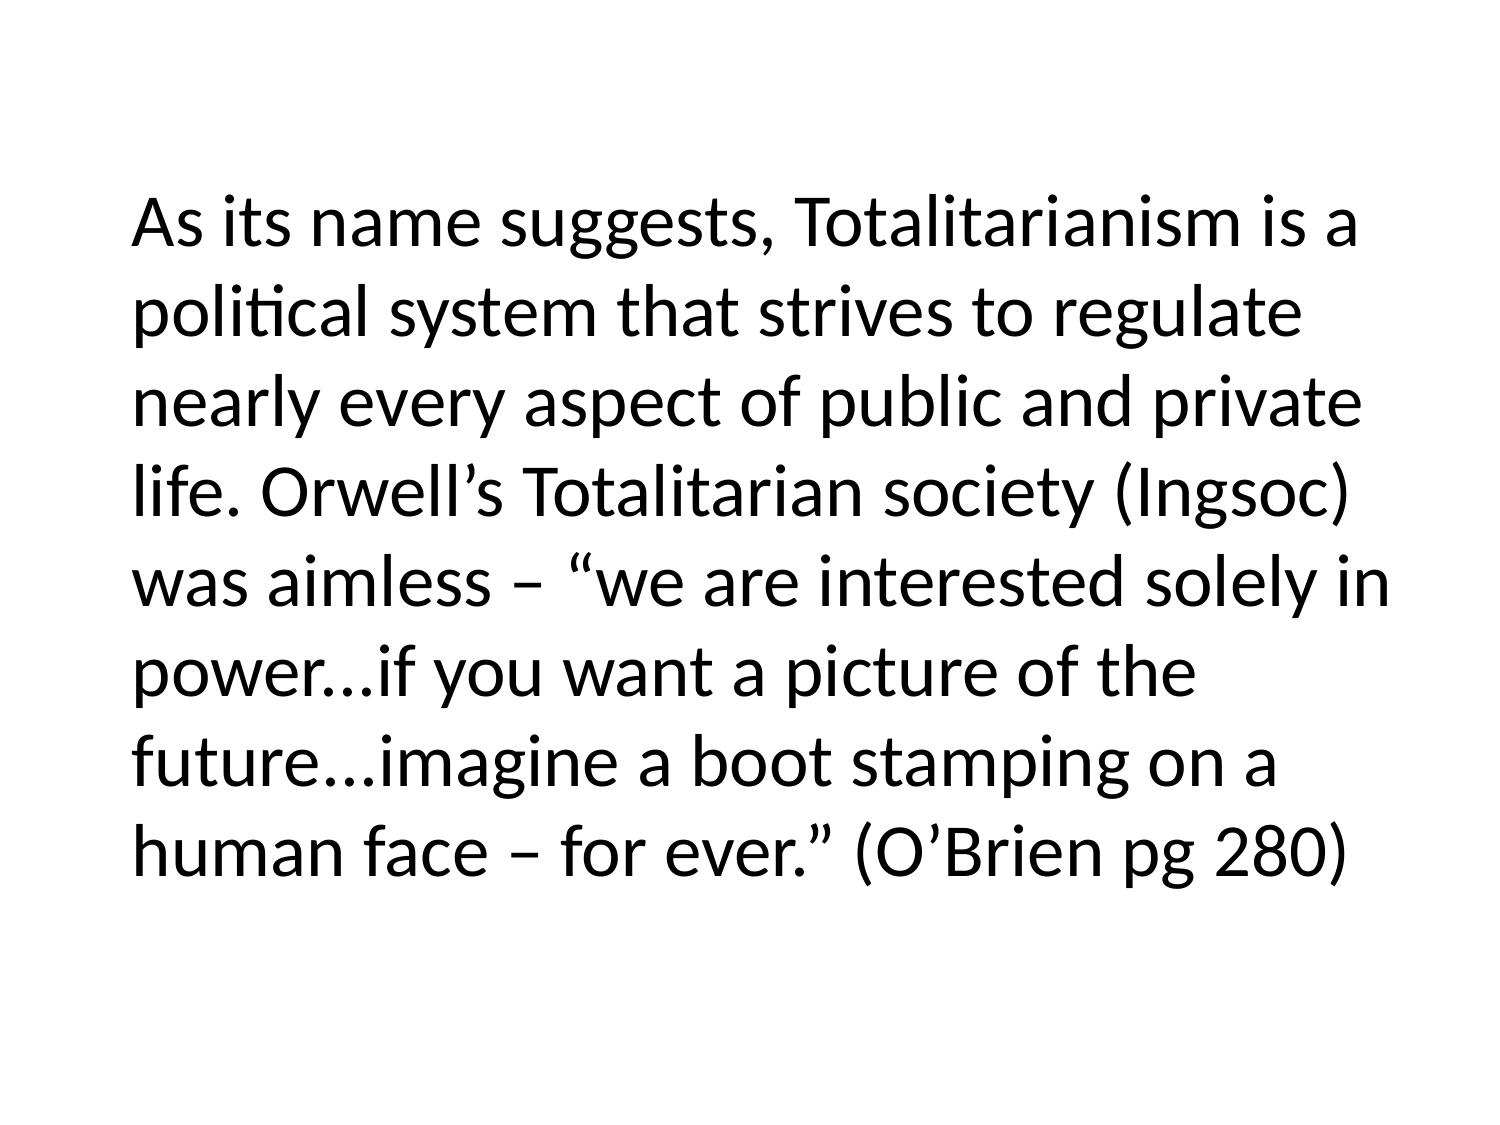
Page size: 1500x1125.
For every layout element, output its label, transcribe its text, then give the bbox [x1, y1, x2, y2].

text_box As its name suggests, Totalitarianism is a political system that strives to regulate nearly every aspect of public and private life. Orwell’s Totalitarian society (Ingsoc) was aimless – “we are interested solely in power...if you want a picture of the future...imagine a boot stamping on a human face – for ever.” (O’Brien pg 280) [117, 163, 1453, 899]
